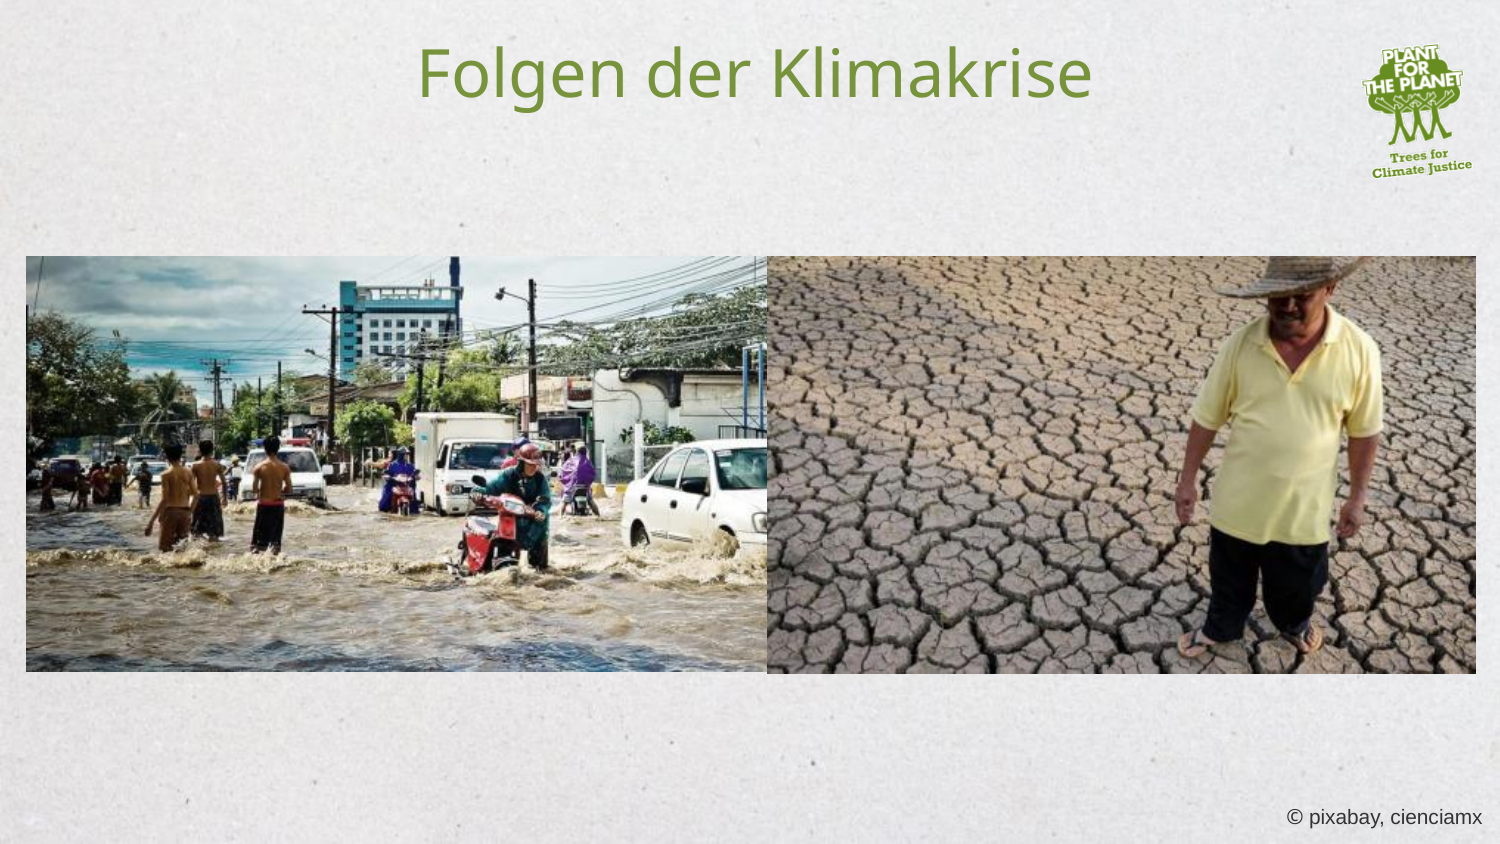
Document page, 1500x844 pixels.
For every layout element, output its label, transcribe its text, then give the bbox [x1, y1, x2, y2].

title Folgen der Klimakrise [307, 11, 1205, 130]
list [26, 256, 765, 673]
picture [0, 0, 1500, 844]
text_box © pixabay, cienciamx [1271, 796, 1498, 836]
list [767, 256, 1476, 674]
